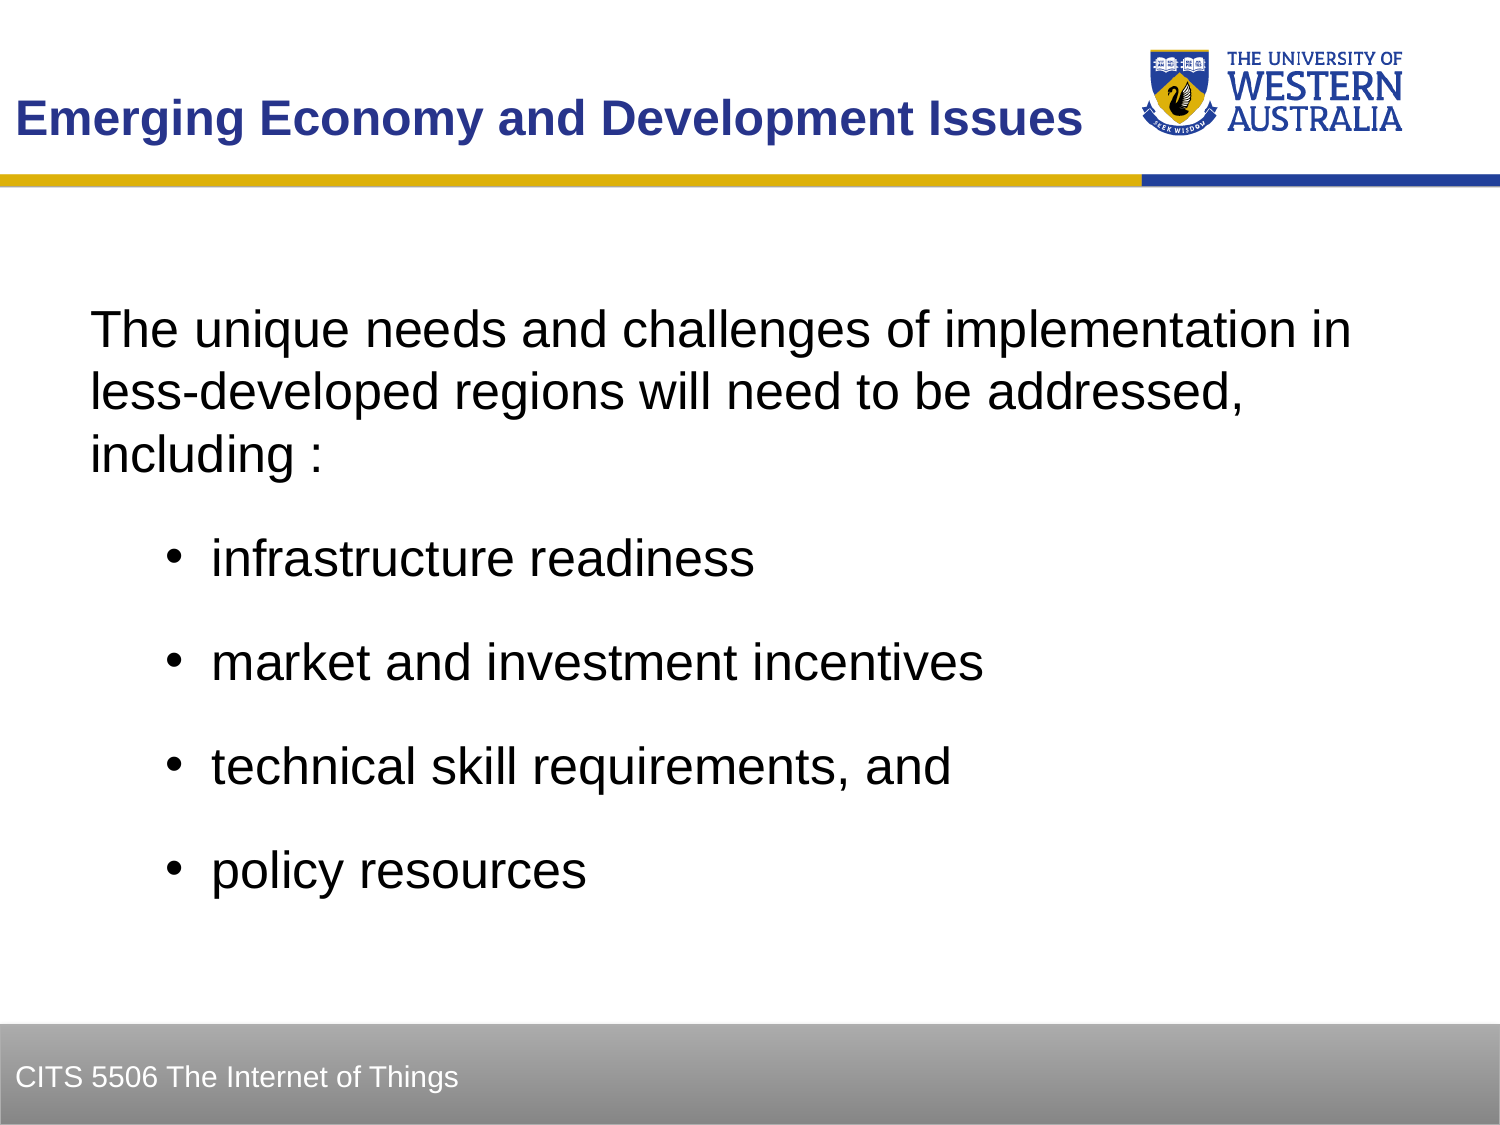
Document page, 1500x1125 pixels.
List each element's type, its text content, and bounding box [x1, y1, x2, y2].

list The unique needs and challenges of implementation in less-developed regions will need to be addressed, including : infrastructure readiness market and investment incentives technical skill requirements, and policy resources [75, 287, 1398, 950]
picture [0, 0, 1500, 187]
footer [62, 1037, 938, 1125]
slide_number 22 [1100, 1025, 1450, 1125]
list Emerging Economy and Development Issues [0, 78, 1113, 173]
